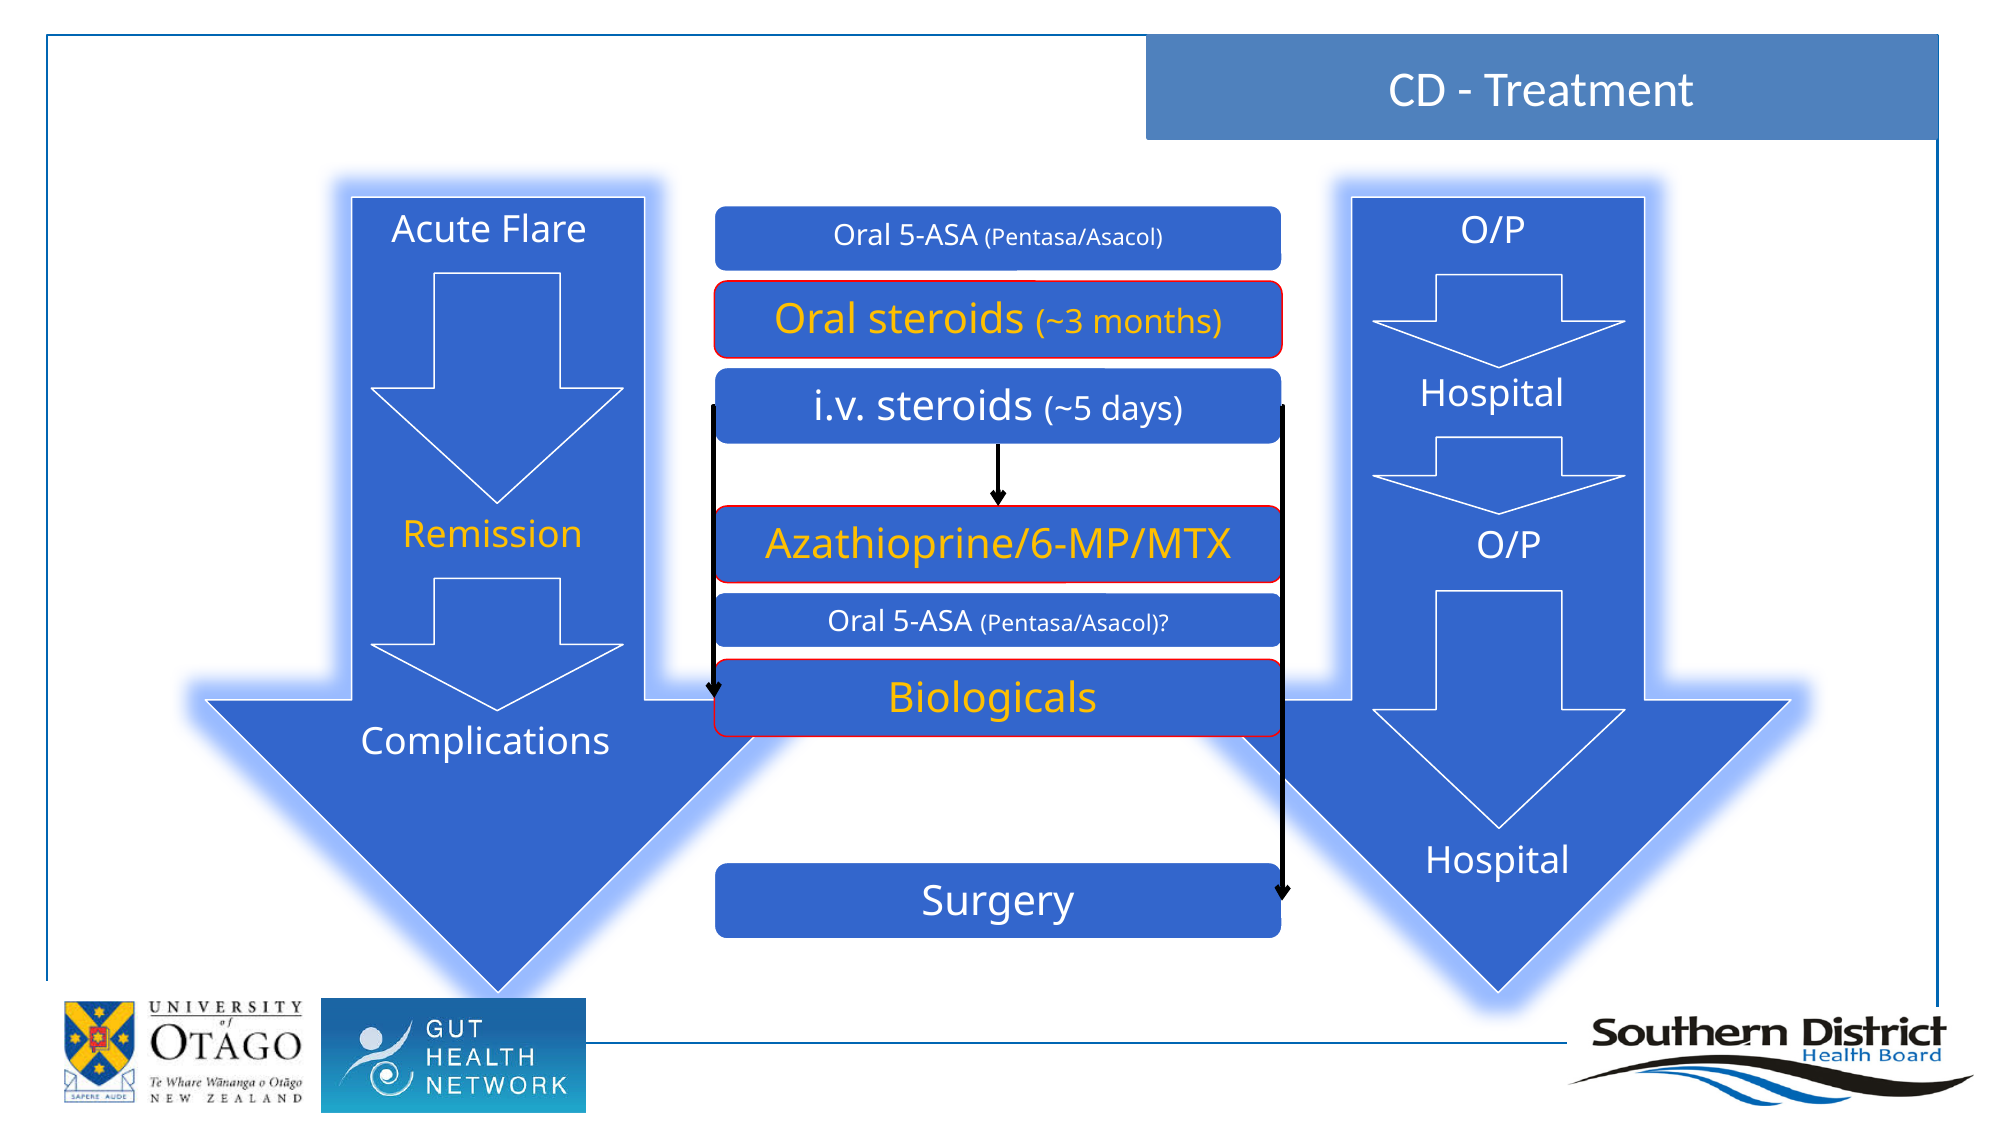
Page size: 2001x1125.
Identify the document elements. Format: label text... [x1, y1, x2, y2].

text_box Oral steroids (~3 months) [714, 280, 1283, 358]
text_box Hospital [1410, 828, 1600, 889]
text_box CD - Treatment [1146, 34, 1938, 140]
picture [321, 998, 587, 1113]
text_box Remission [387, 502, 607, 563]
text_box [1242, 735, 1276, 771]
text_box Complications [345, 709, 649, 770]
text_box Hospital [1404, 361, 1592, 421]
text_box Oral 5-ASA (Pentasa/Asacol)? [721, 592, 1276, 648]
text_box Oral 5-ASA (Pentasa/Asacol) [714, 205, 1283, 272]
text_box O/P [1445, 198, 1551, 258]
text_box [1287, 197, 1792, 993]
text_box [205, 197, 754, 993]
text_box [371, 578, 624, 711]
text_box Acute Flare [376, 197, 626, 258]
picture [1567, 1007, 1974, 1115]
text_box [1373, 437, 1625, 515]
text_box O/P [1461, 513, 1572, 574]
text_box Biologicals [714, 659, 1276, 737]
text_box i.v. steroids (~5 days) [714, 367, 1283, 445]
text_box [46, 983, 322, 1121]
text_box [371, 273, 624, 504]
text_box [1373, 590, 1625, 829]
text_box [1373, 274, 1625, 368]
text_box Azathioprine/6-MP/MTX [721, 505, 1276, 583]
text_box Surgery [714, 862, 1283, 939]
